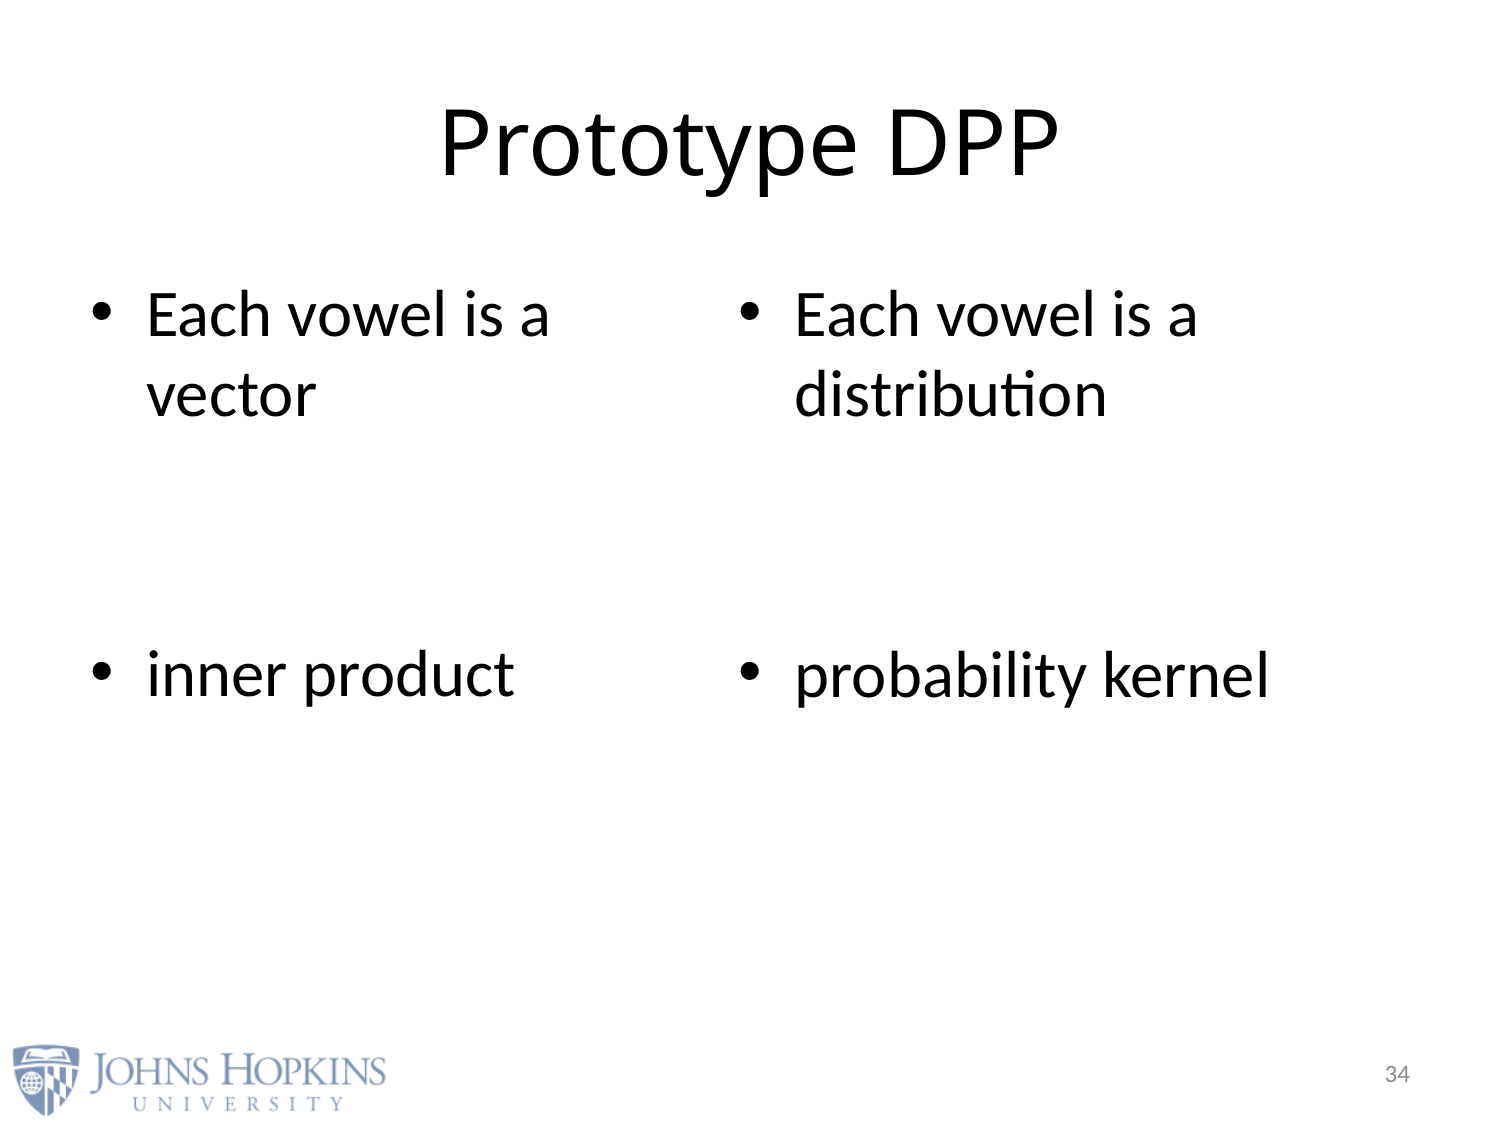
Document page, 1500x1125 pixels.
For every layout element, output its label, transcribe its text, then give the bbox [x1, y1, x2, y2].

slide_number 34 [1074, 1042, 1425, 1103]
text_box Each vowel is a distribution probability kernel [723, 262, 1425, 1005]
title Prototype DPP [75, 45, 1425, 233]
list Each vowel is a vector inner product [75, 262, 625, 1005]
